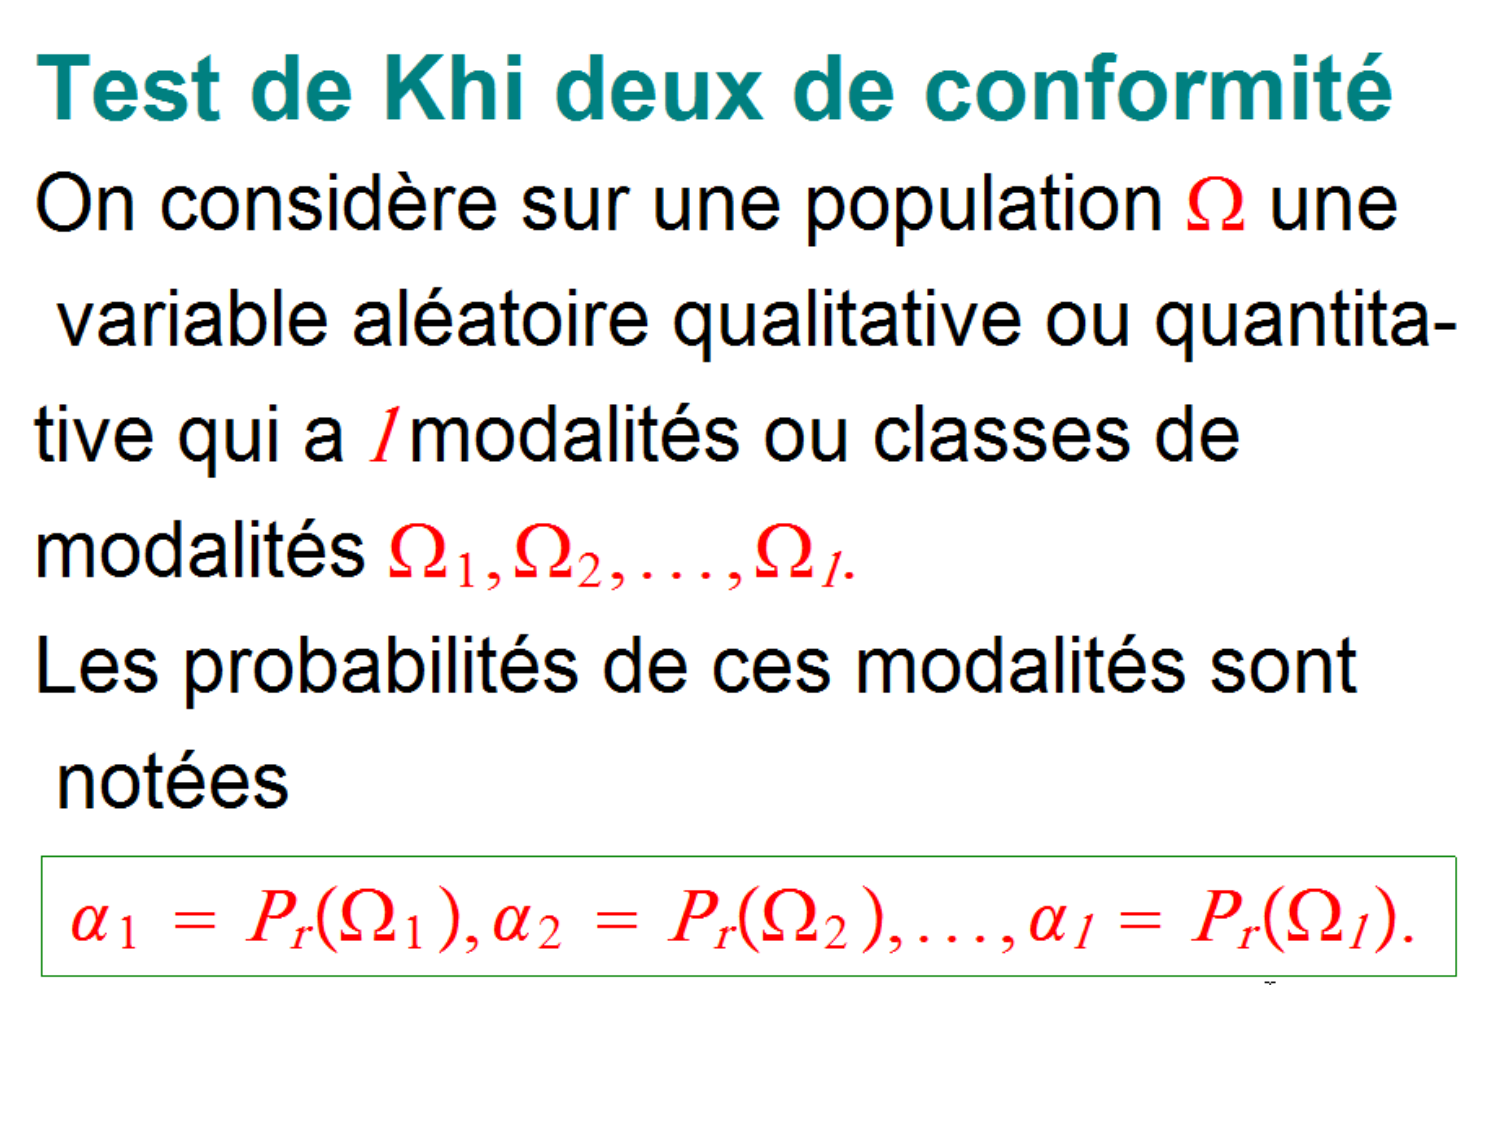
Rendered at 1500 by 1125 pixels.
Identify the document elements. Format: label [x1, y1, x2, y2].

picture [11, 34, 1465, 825]
picture [34, 848, 1465, 985]
